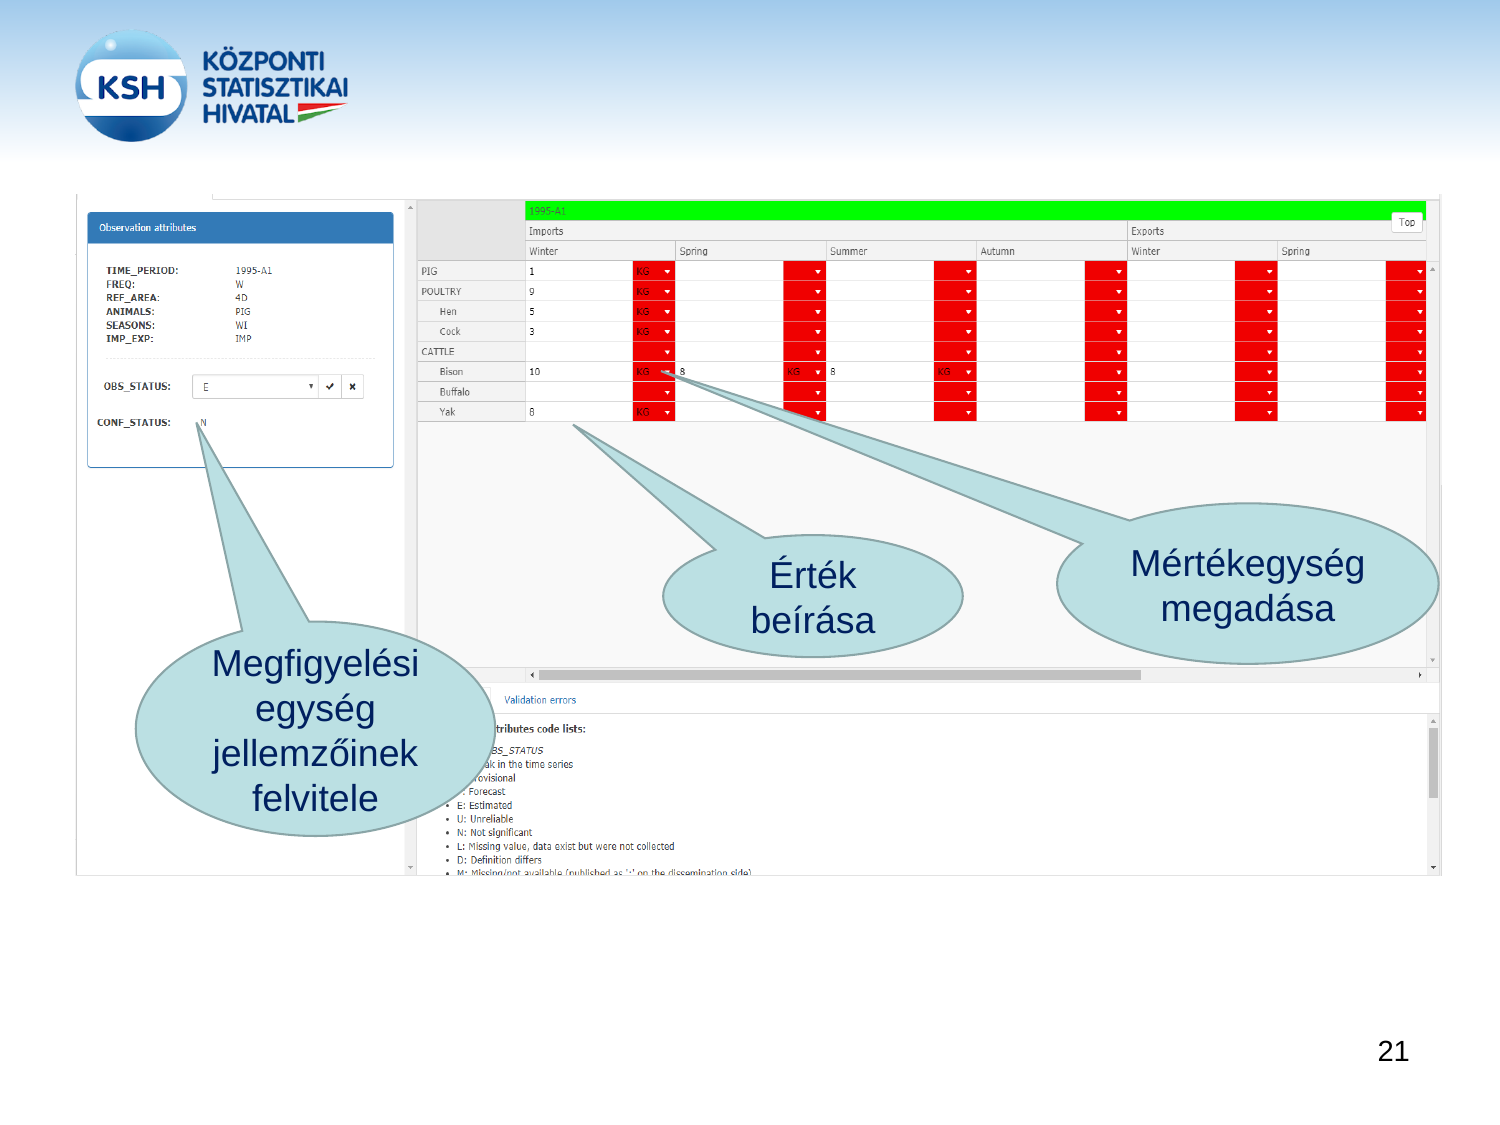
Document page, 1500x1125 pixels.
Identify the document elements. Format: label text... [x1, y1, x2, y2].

slide_number 21 [1074, 1024, 1425, 1103]
picture [74, 194, 1442, 876]
picture [75, 29, 348, 142]
